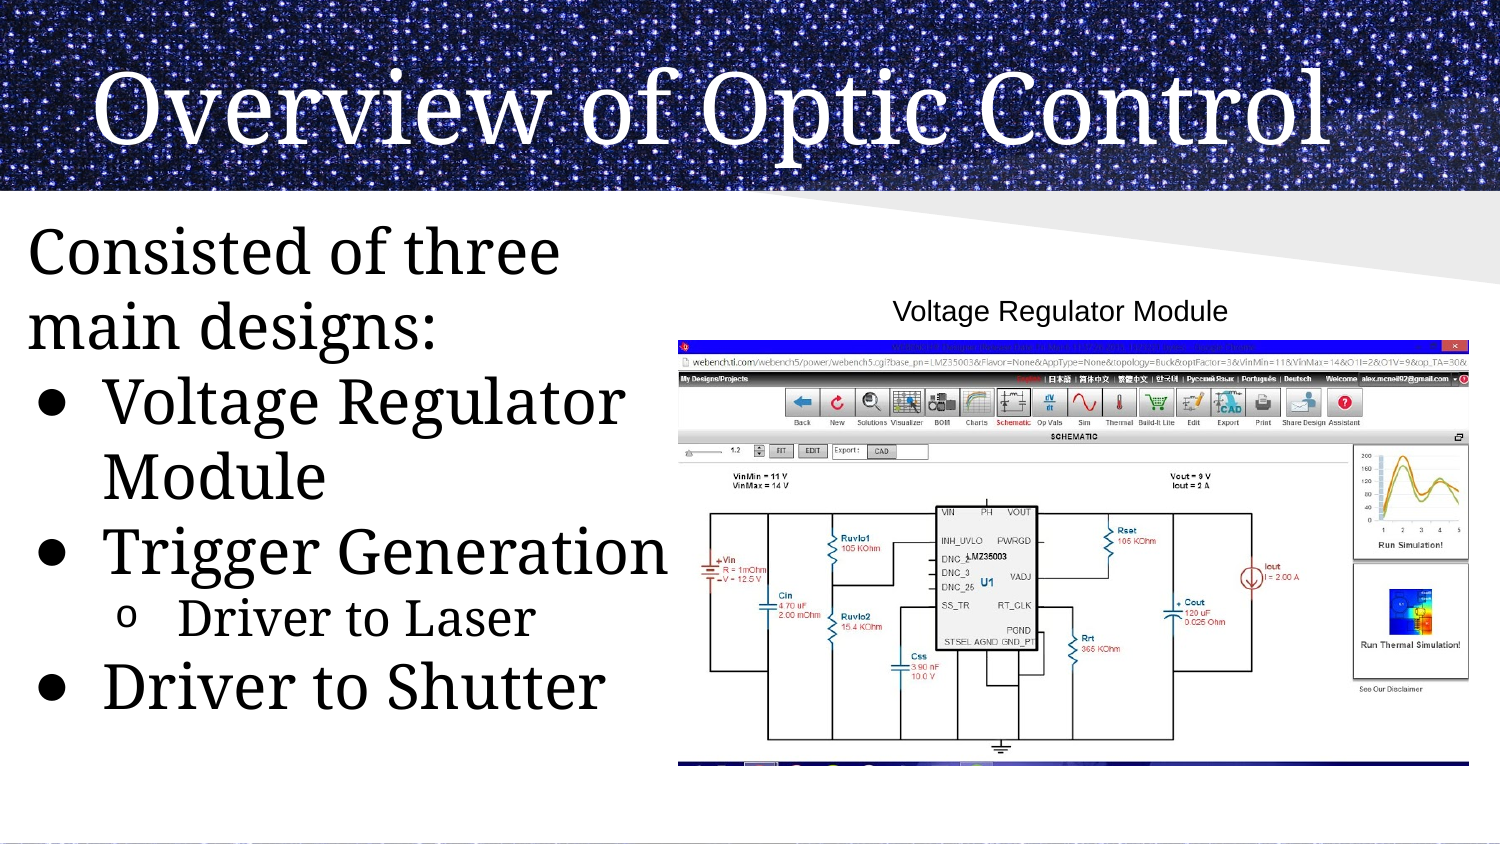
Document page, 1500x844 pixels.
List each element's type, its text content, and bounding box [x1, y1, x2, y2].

title Overview of Optic Control [75, 33, 1425, 175]
picture [0, 0, 1500, 190]
text_box Voltage Regulator Module [877, 277, 1277, 338]
picture [678, 340, 1469, 766]
list Consisted of three main designs: Voltage Regulator Module Trigger Generation Driver to Laser Driver to Shutter [12, 196, 712, 808]
